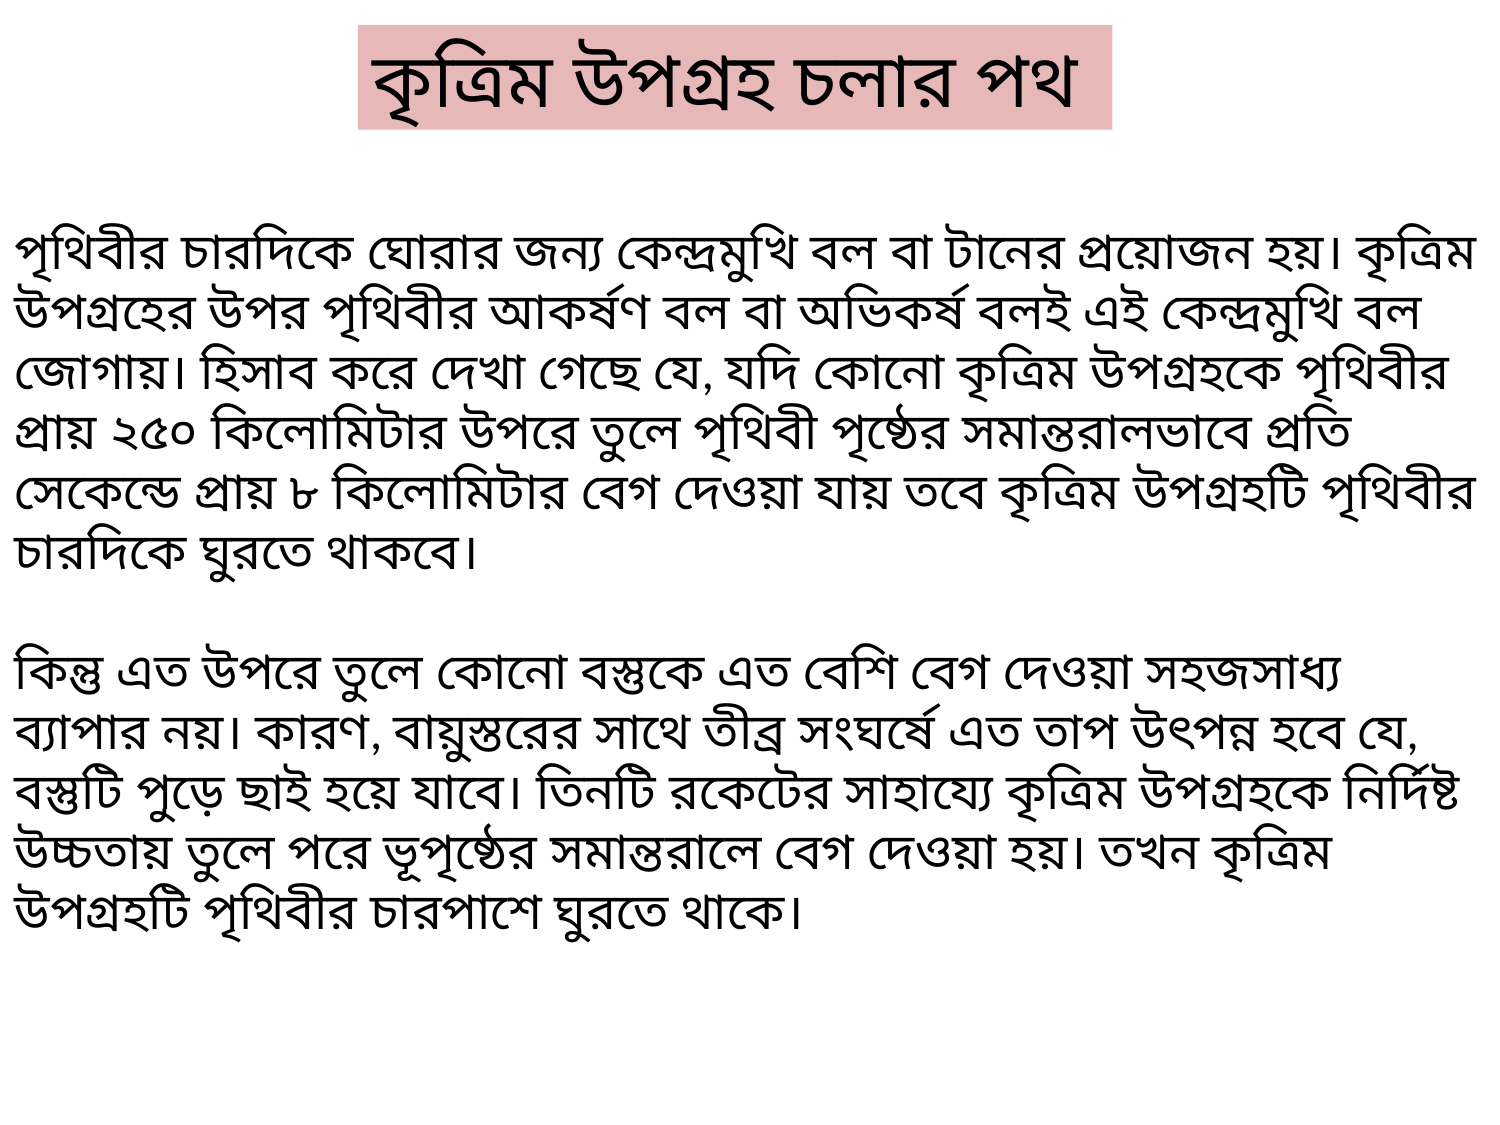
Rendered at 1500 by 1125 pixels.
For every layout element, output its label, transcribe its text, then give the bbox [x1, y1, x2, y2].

text_box কৃত্রিম উপগ্রহ চলার পথ [357, 24, 1113, 130]
text_box পৃথিবীর চারদিকে ঘোরার জন্য কেন্দ্রমুখি বল বা টানের প্রয়োজন হয়। কৃত্রিম উপগ্রহের উপর পৃথিবীর আকর্ষণ বল বা অভিকর্ষ বলই এই কেন্দ্রমুখি বল জোগায়। হিসাব করে দেখা গেছে যে, যদি কোনো কৃত্রিম উপগ্রহকে পৃথিবীর প্রায় ২৫০ কিলোমিটার উপরে তুলে পৃথিবী পৃষ্ঠের সমান্তরালভাবে প্রতি সেকেন্ডে প্রায় ৮ কিলোমিটার বেগ দেওয়া যায় তবে কৃত্রিম উপগ্রহটি পৃথিবীর চারদিকে ঘুরতে থাকবে। কিন্তু এত উপরে তুলে কোনো বস্তুকে এত বেশি বেগ দেওয়া সহজসাধ্য ব্যাপার নয়। কারণ, বায়ুস্তরের সাথে তীব্র সংঘর্ষে এত তাপ উৎপন্ন হবে যে, বস্তুটি পুড়ে ছাই হয়ে যাবে। তিনটি রকেটের সাহায্যে কৃত্রিম উপগ্রহকে নির্দিষ্ট উচ্চতায় তুলে পরে ভূপৃষ্ঠের সমান্তরালে বেগ দেওয়া হয়। তখন কৃত্রিম উপগ্রহটি পৃথিবীর চারপাশে ঘুরতে থাকে। [0, 212, 1500, 948]
